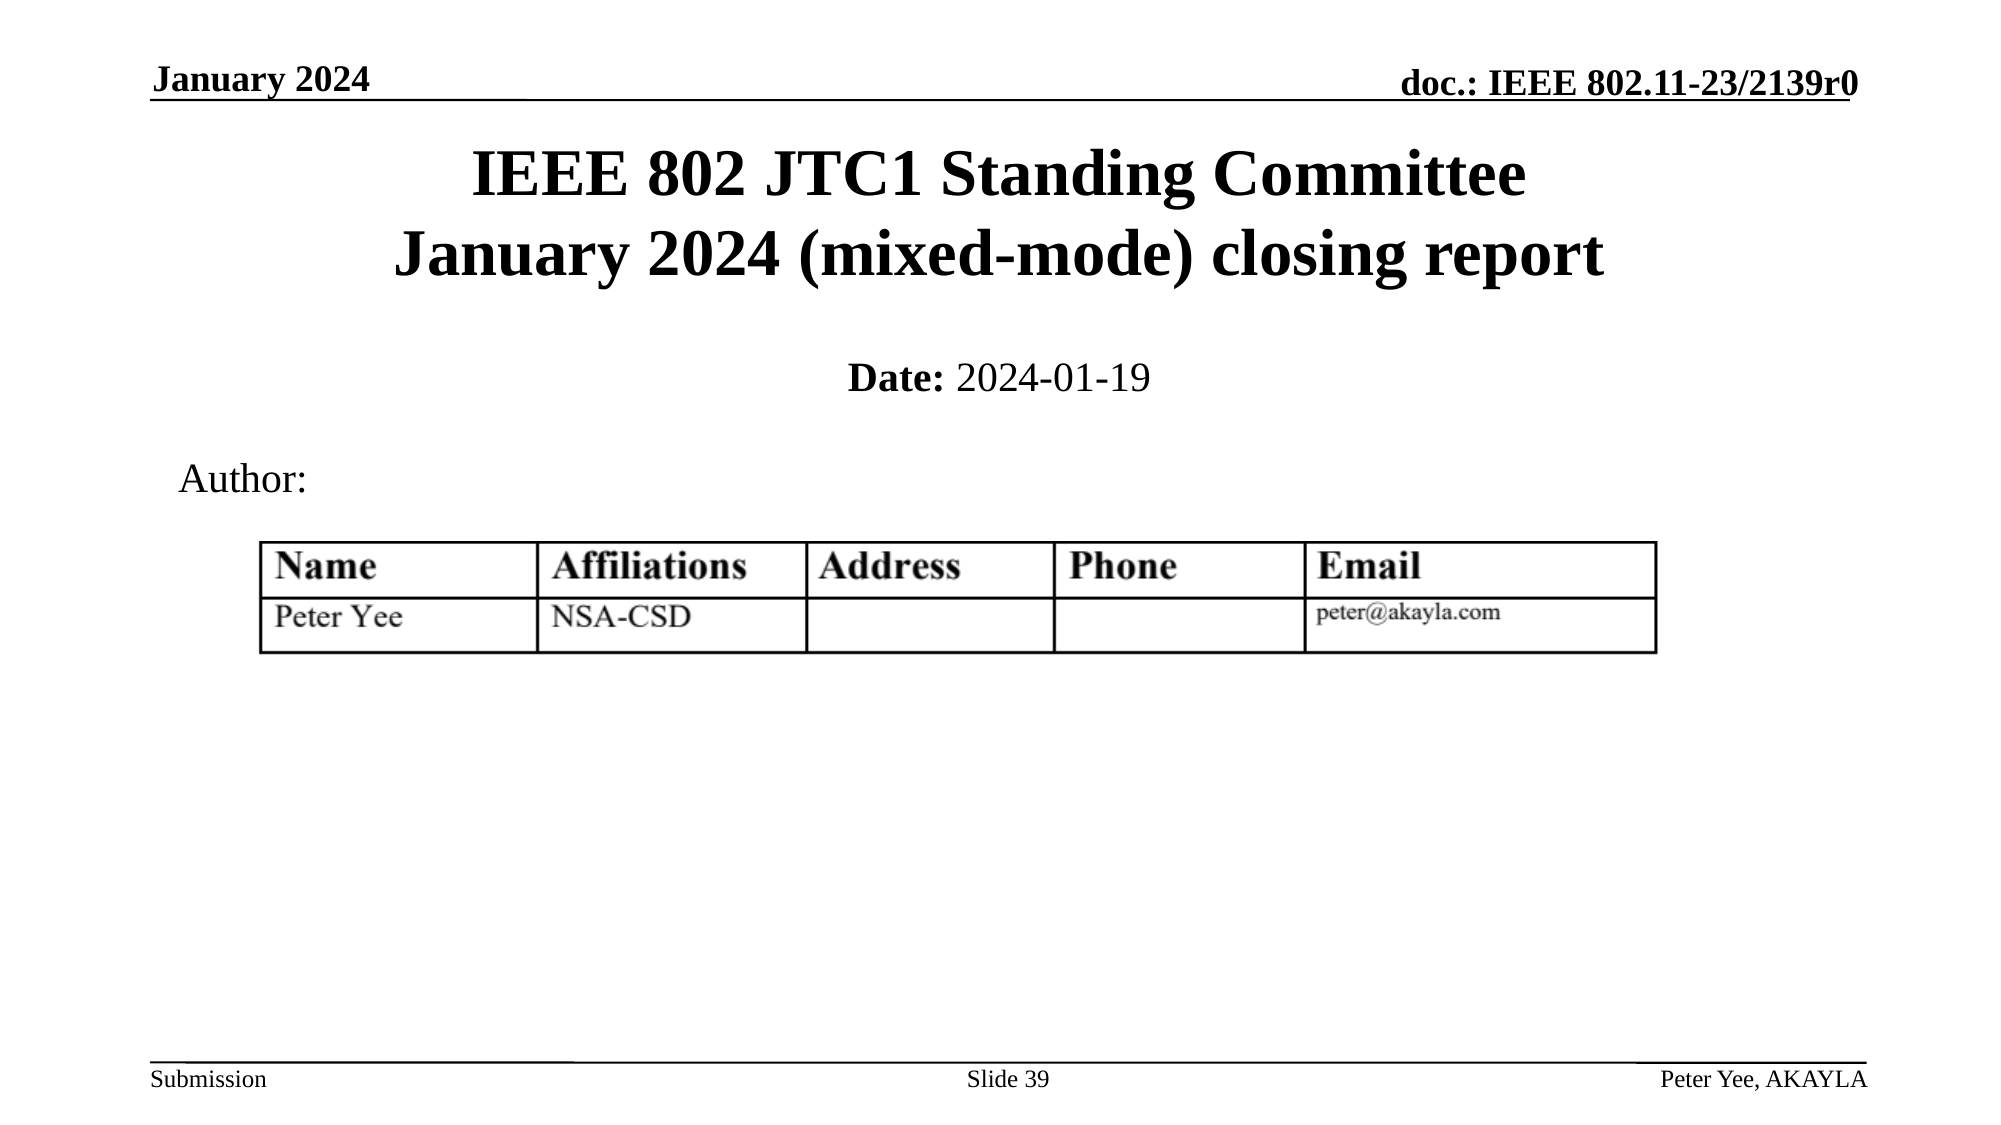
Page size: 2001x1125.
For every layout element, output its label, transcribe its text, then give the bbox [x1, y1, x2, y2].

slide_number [152, 54, 563, 100]
subtitle Date: 2024-01-19 [299, 342, 1701, 421]
footer Peter Yee, AKAYLA [1171, 1061, 1869, 1093]
slide_number Slide 39 [950, 1061, 1067, 1123]
text_box Author: [162, 443, 401, 506]
title IEEE 802 JTC1 Standing Committee January 2024 (mixed-mode) closing report [149, 99, 1851, 319]
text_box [243, 541, 1928, 882]
